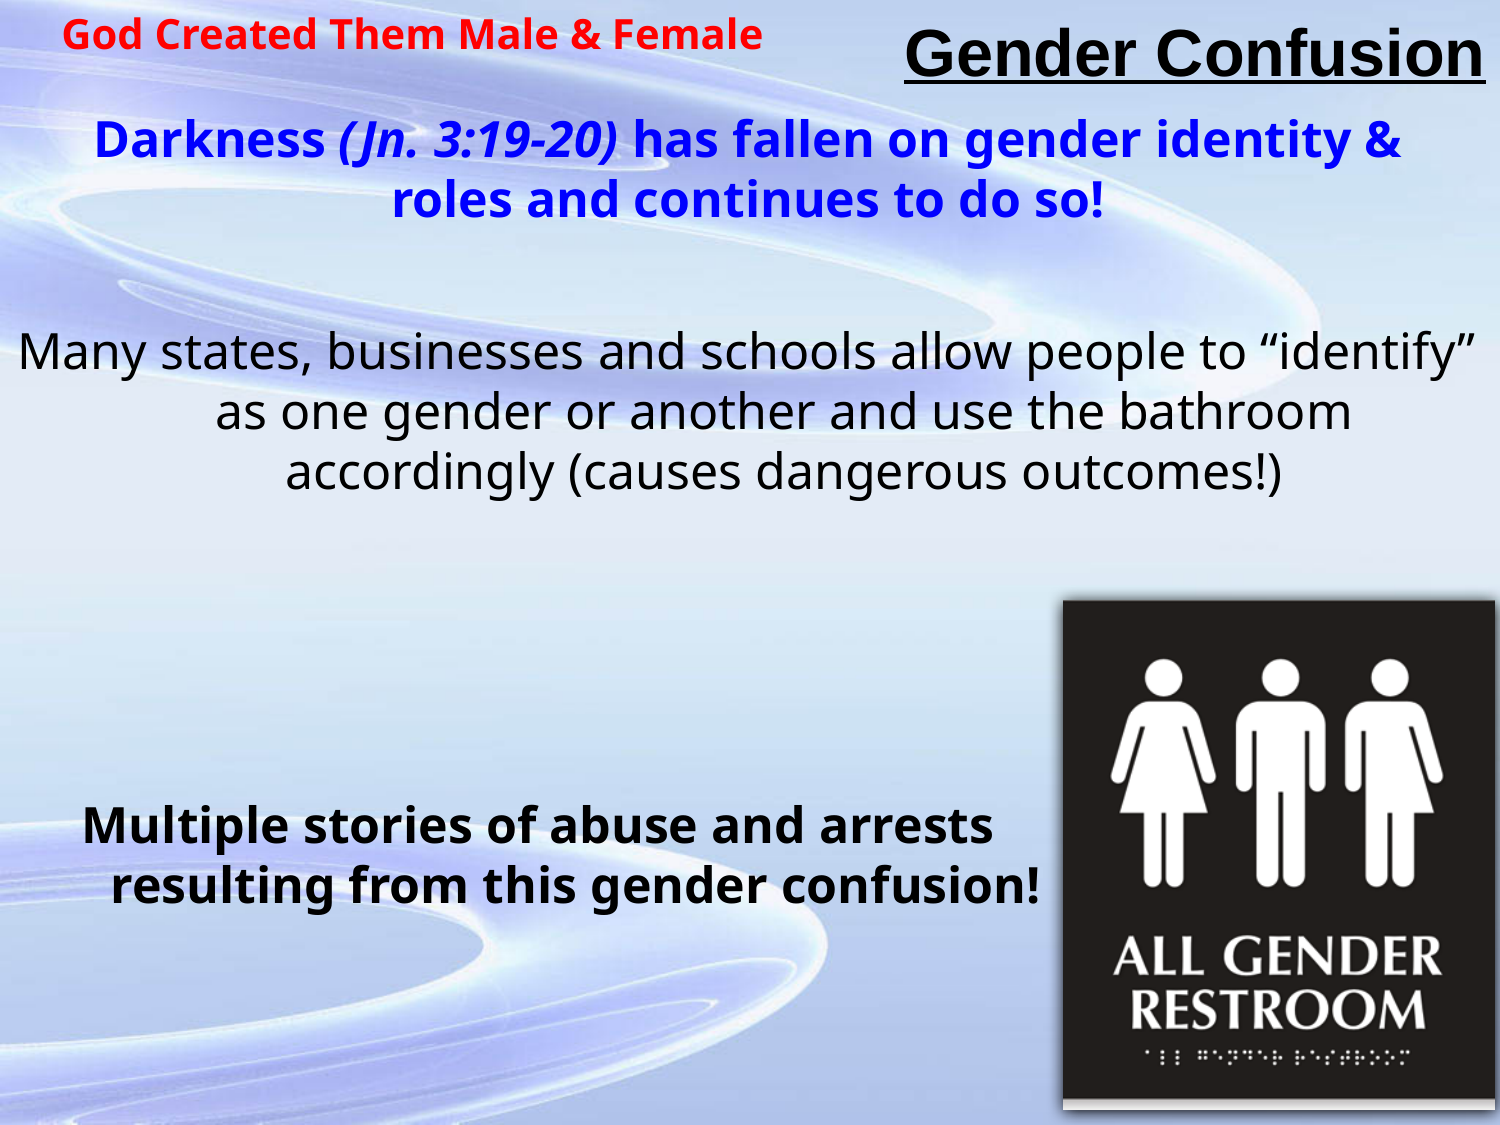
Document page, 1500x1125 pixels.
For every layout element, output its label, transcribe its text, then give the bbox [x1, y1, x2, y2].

footer God Created Them Male & Female [0, 0, 825, 63]
title Gender Confusion [1, 0, 1500, 100]
text_box Darkness (Jn. 3:19-20) has fallen on gender identity & roles and continues to do so! [0, 99, 1498, 235]
text_box Many states, businesses and schools allow people to “identify” as one gender or another and use the bathroom accordingly (causes dangerous outcomes!) [0, 312, 1498, 508]
text_box Multiple stories of abuse and arrests resulting from this gender confusion! [13, 786, 1057, 922]
picture [0, 100, 1500, 1125]
